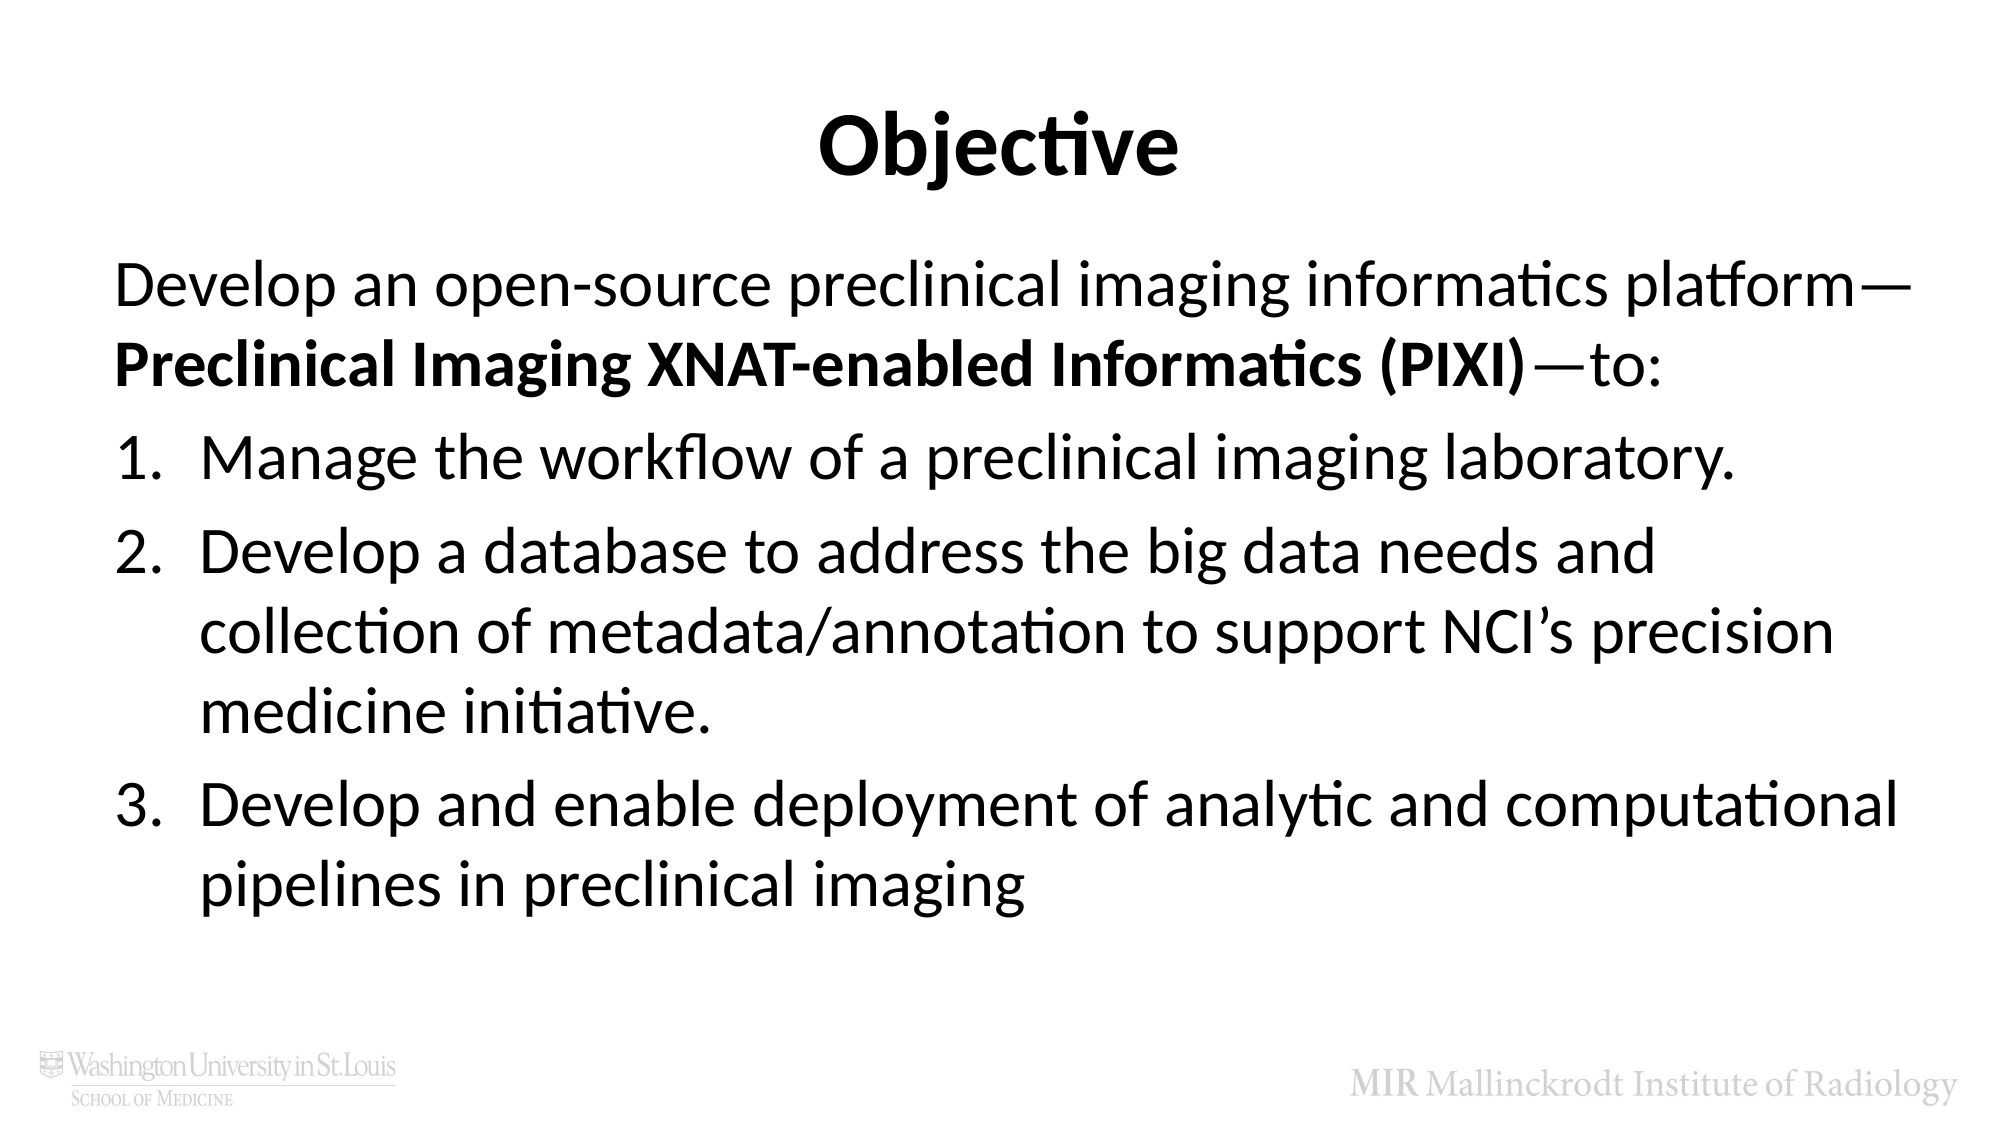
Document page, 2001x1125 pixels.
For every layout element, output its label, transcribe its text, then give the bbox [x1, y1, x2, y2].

title Objective [99, 45, 1900, 232]
list Develop an open-source preclinical imaging informatics platform—Preclinical Imaging XNAT-enabled Informatics (PIXI)—to: Manage the workflow of a preclinical imaging laboratory. Develop a database to address the big data needs and collection of metadata/annotation to support NCI’s precision medicine initiative. Develop and enable deployment of analytic and computational pipelines in preclinical imaging [99, 232, 1938, 975]
picture [0, 1050, 2000, 1110]
